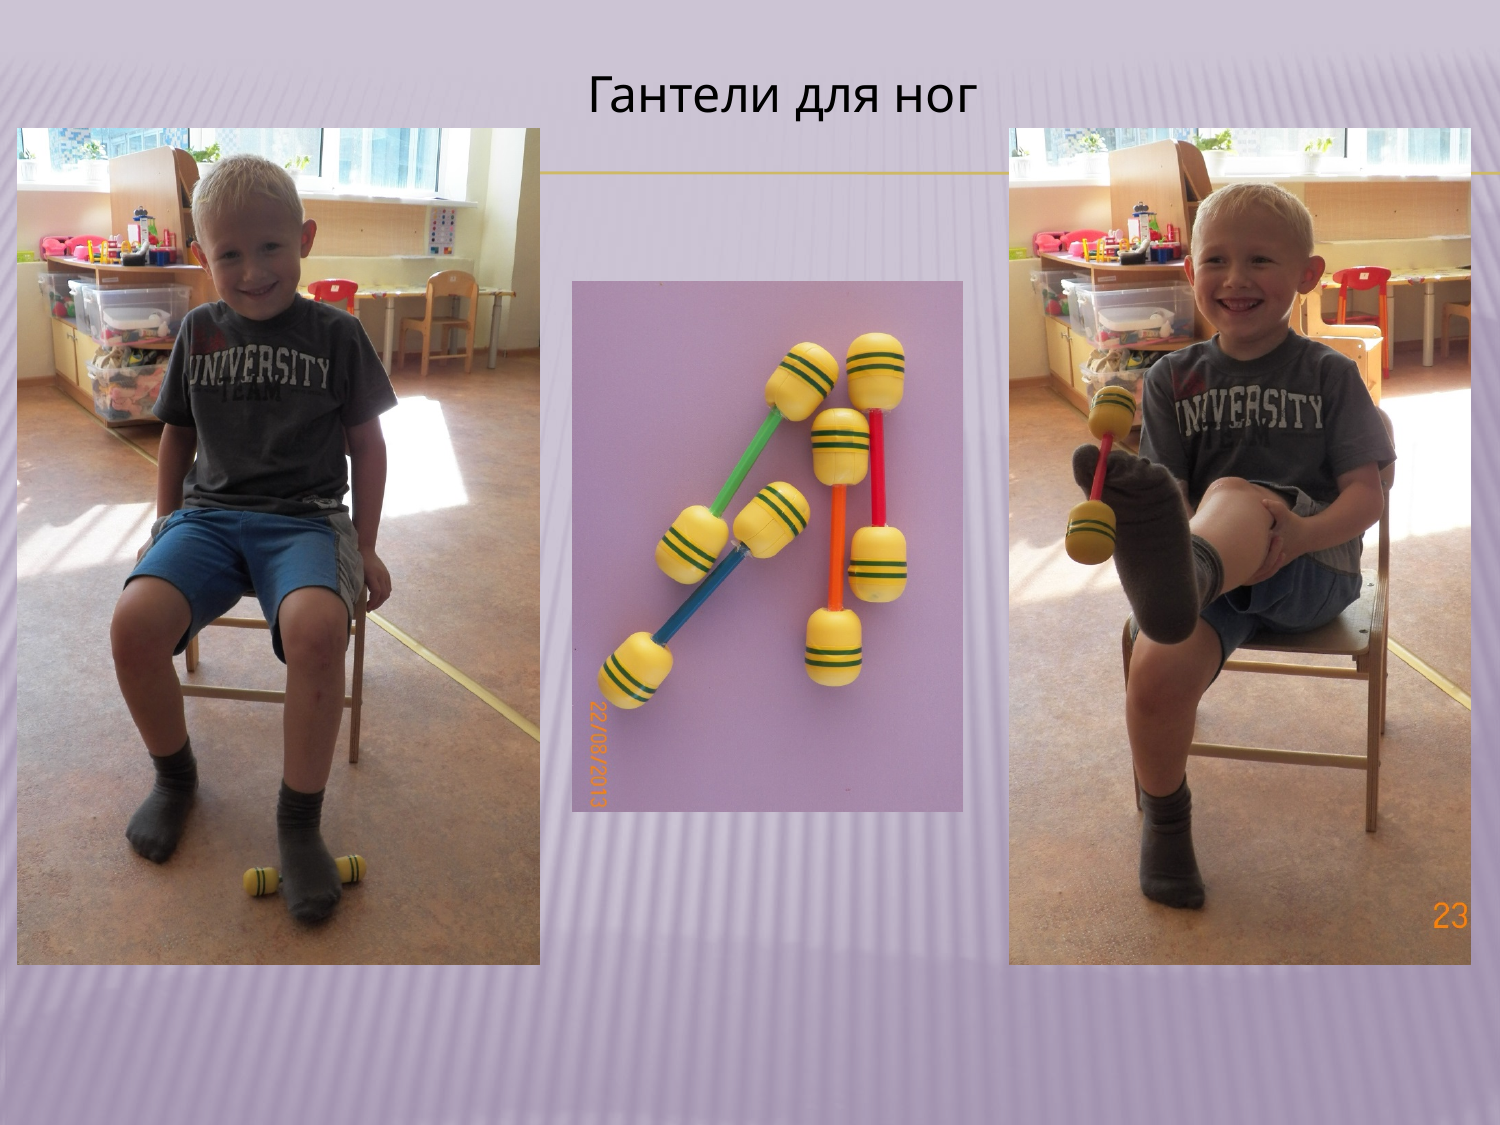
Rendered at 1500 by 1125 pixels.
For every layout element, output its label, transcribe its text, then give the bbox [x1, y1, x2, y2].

text_box Гантели для ног [572, 54, 1004, 130]
picture [17, 128, 540, 965]
picture [1009, 128, 1471, 965]
picture [572, 281, 963, 812]
